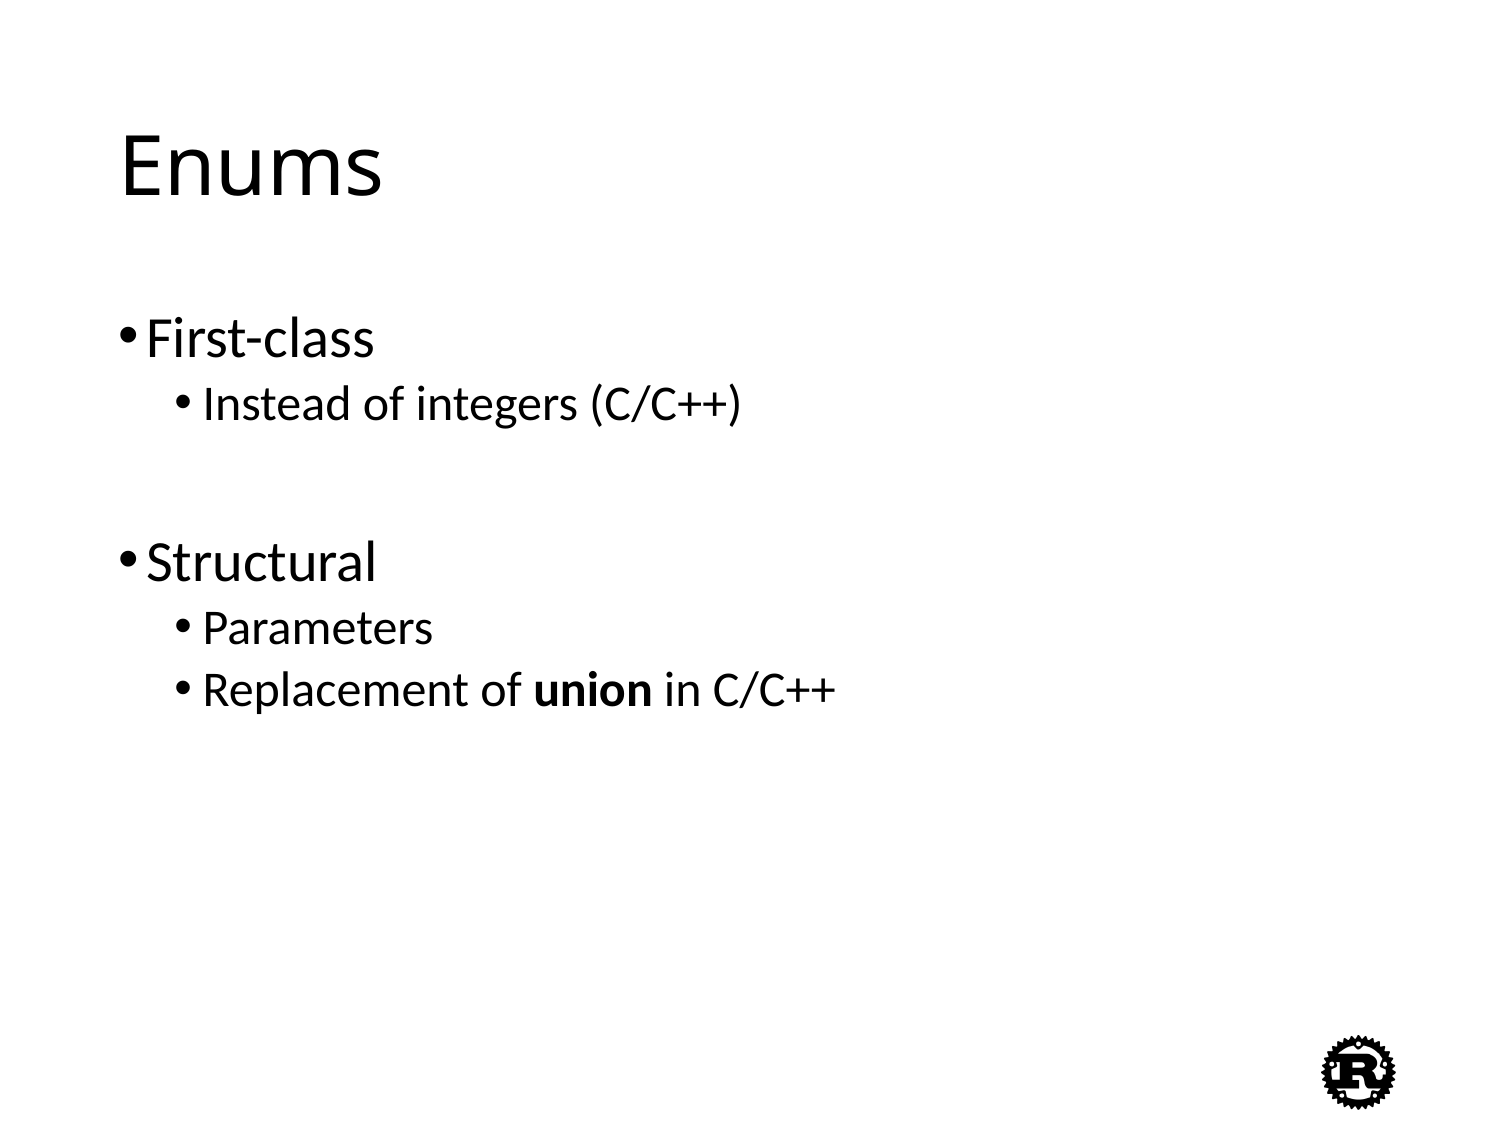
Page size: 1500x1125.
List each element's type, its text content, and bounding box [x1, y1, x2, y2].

title Enums [103, 59, 1397, 278]
list First-class Instead of integers (C/C++) Structural Parameters Replacement of union in C/C++ [103, 299, 1397, 1014]
picture [1321, 1035, 1397, 1111]
